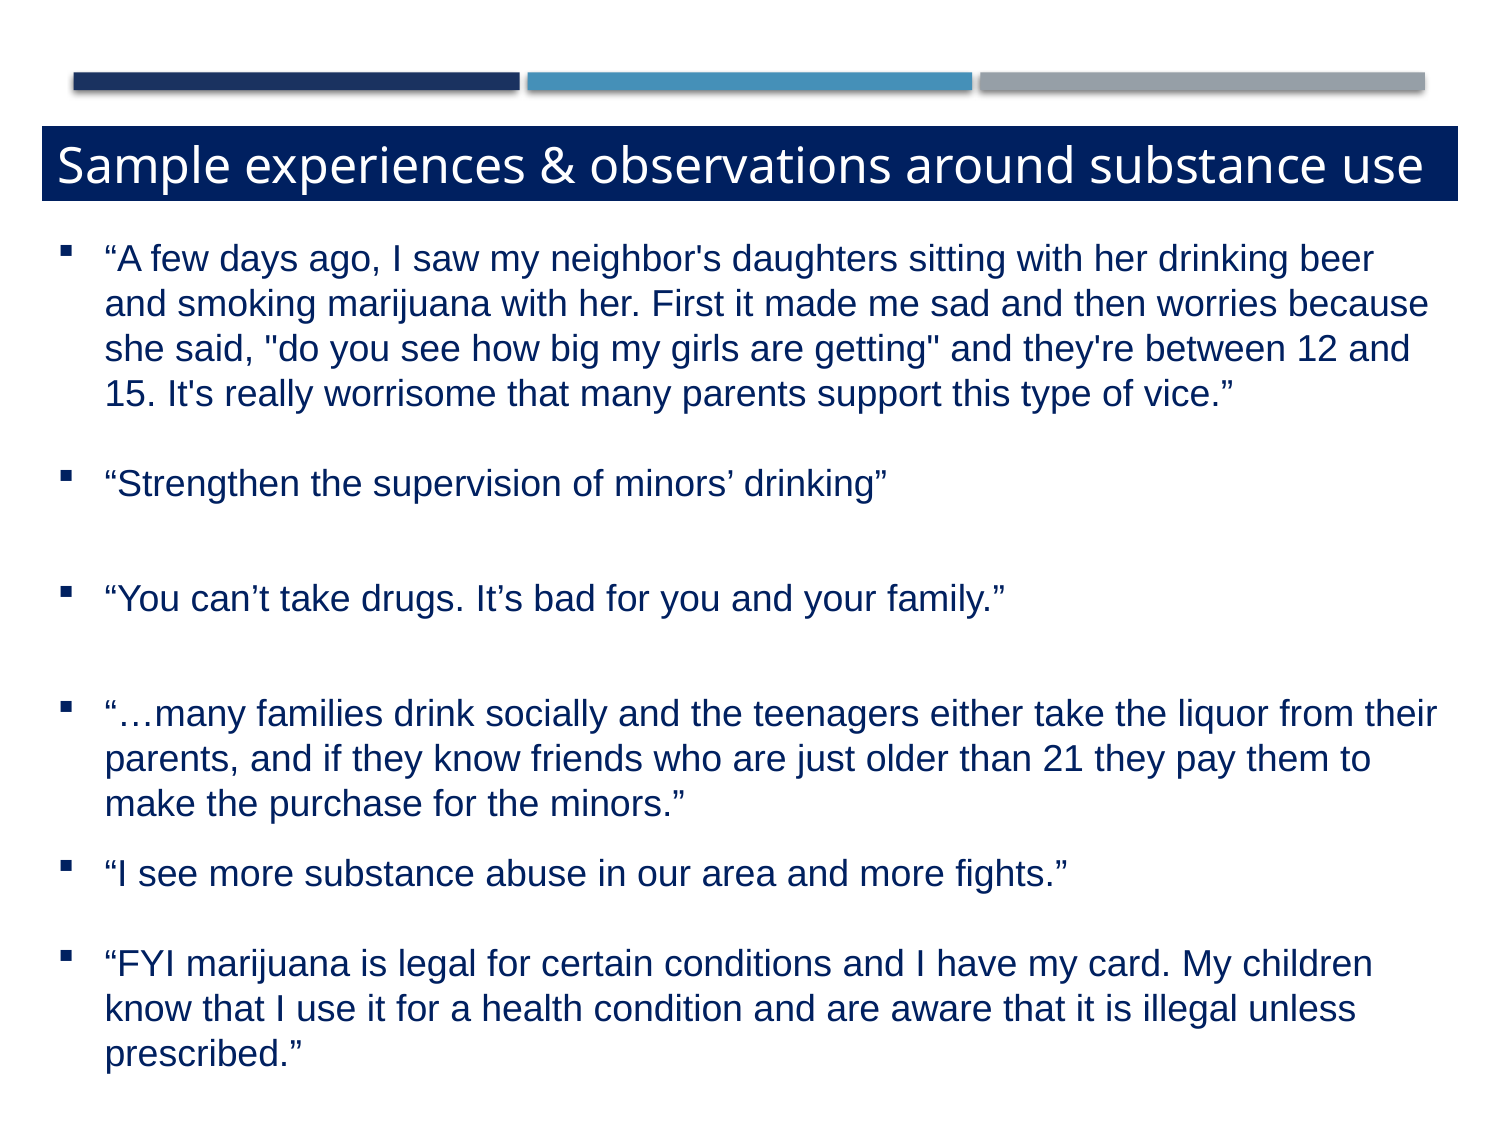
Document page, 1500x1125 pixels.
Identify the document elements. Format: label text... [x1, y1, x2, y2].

text_box “A few days ago, I saw my neighbor's daughters sitting with her drinking beer and smoking marijuana with her. First it made me sad and then worries because she said, "do you see how big my girls are getting" and they're between 12 and 15. It's really worrisome that many parents support this type of vice.” “Strengthen the supervision of minors’ drinking” “You can’t take drugs. It’s bad for you and your family.” “…many families drink socially and the teenagers either take the liquor from their parents, and if they know friends who are just older than 21 they pay them to make the purchase for the minors.” “I see more substance abuse in our area and more fights.” “FYI marijuana is legal for certain conditions and I have my card. My children know that I use it for a health condition and are aware that it is illegal unless prescribed.” [42, 226, 1458, 1125]
text_box Sample experiences & observations around substance use [42, 126, 1458, 201]
